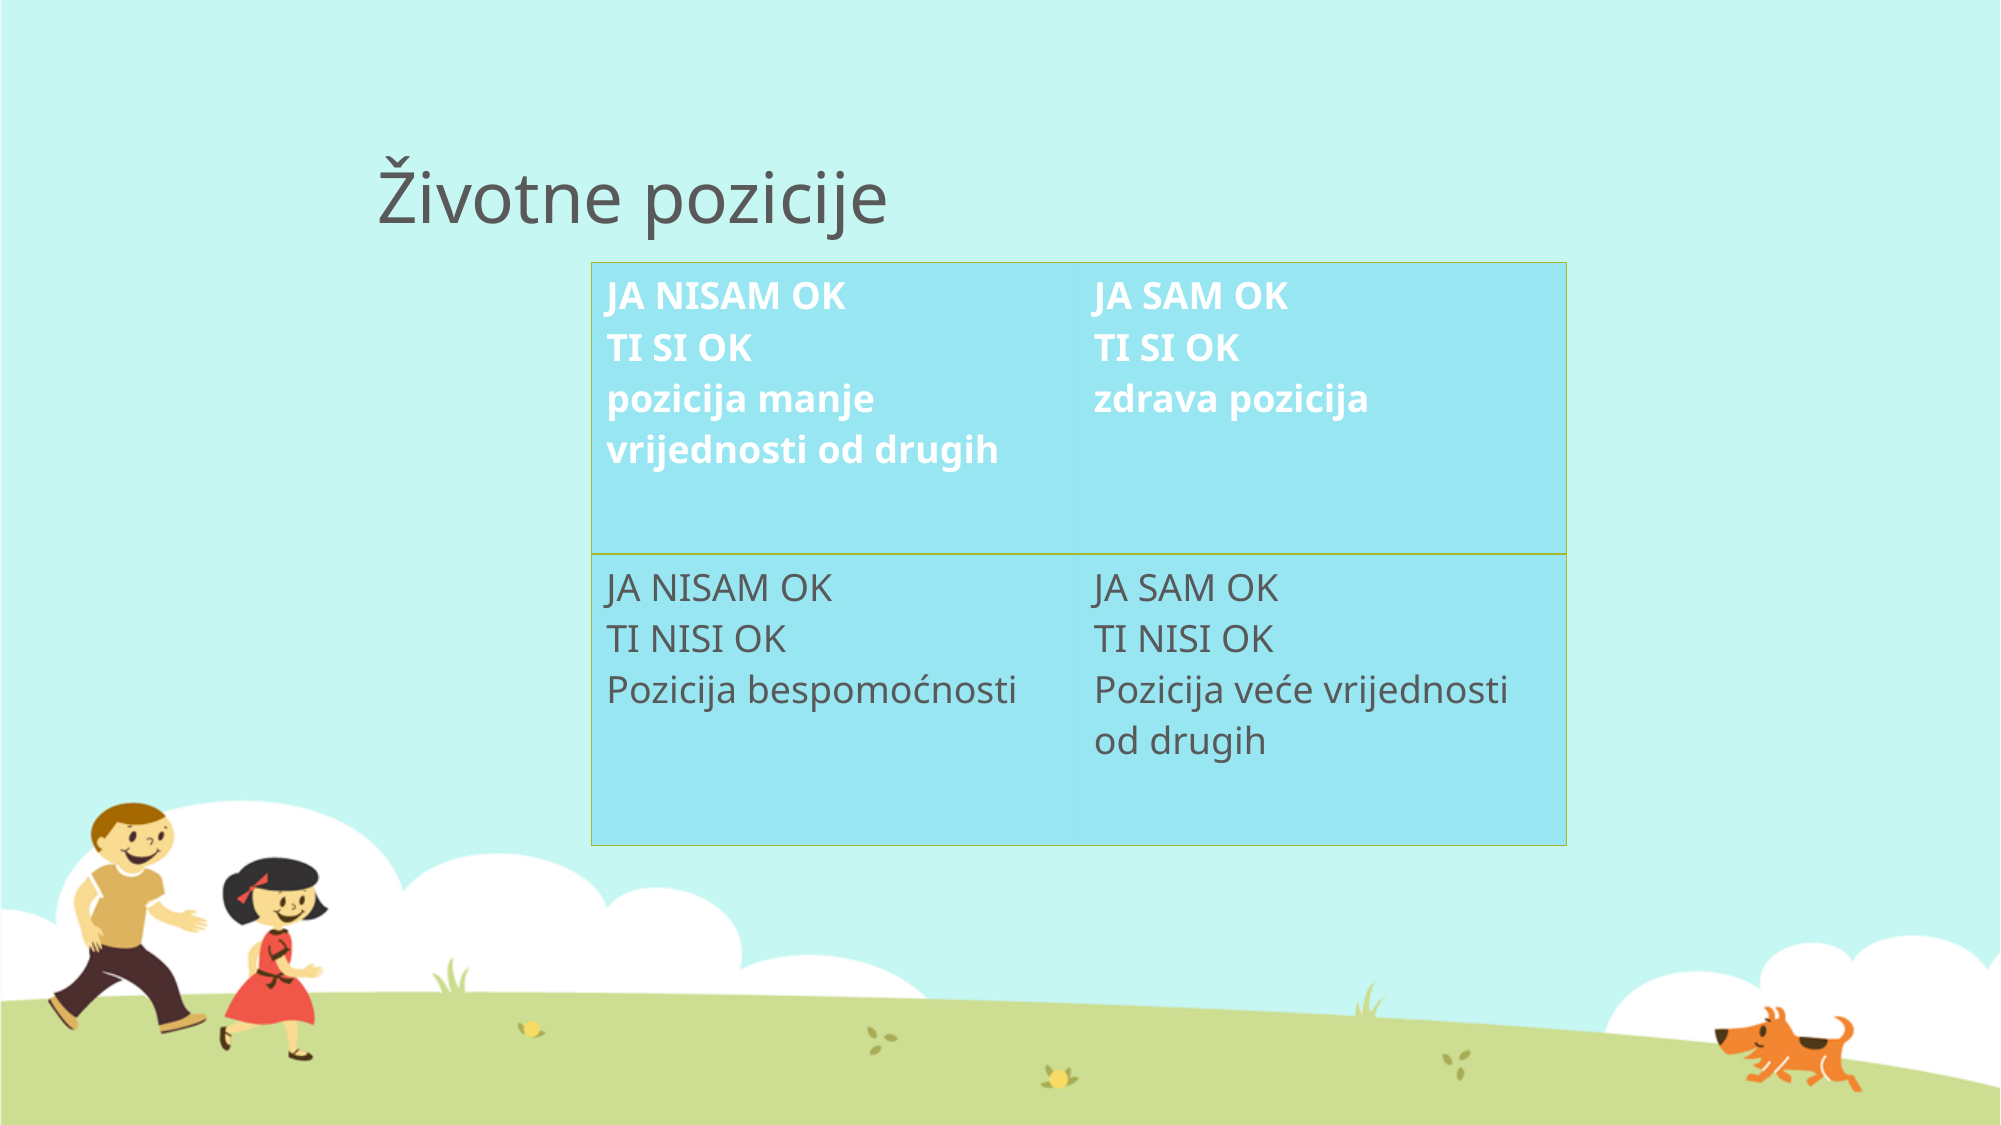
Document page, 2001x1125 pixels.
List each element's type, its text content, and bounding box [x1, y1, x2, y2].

table_cell JA NISAM OK TI NISI OK Pozicija bespomoćnosti [592, 555, 1079, 845]
table_header JA NISAM OK TI SI OK pozicija manje vrijednosti od drugih [592, 263, 1079, 553]
table_header JA SAM OK TI SI OK zdrava pozicija [1079, 263, 1566, 553]
table_cell JA SAM OK TI NISI OK Pozicija veće vrijednosti od drugih [1079, 555, 1566, 845]
title Životne pozicije [362, 50, 1900, 247]
picture [0, 0, 2001, 1125]
